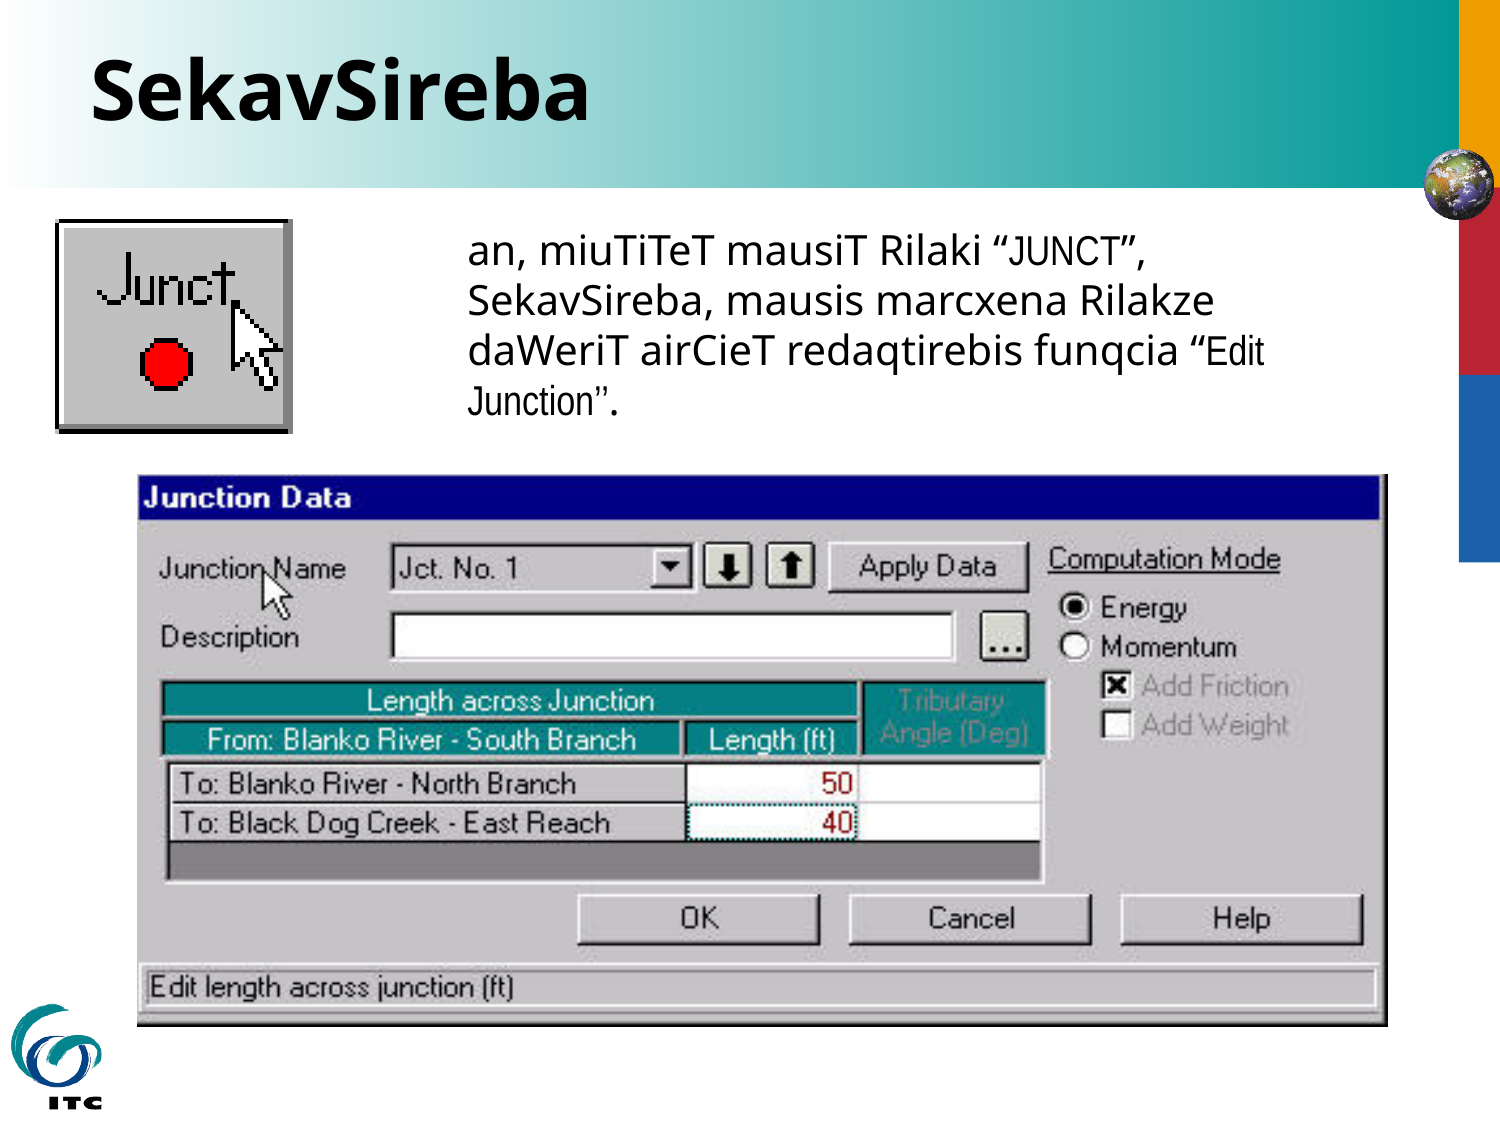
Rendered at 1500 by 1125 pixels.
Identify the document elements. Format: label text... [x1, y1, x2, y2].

picture [137, 474, 1388, 1027]
picture [55, 219, 294, 434]
title SekavSireba [74, 15, 1388, 159]
text_box an, miuTiTeT mausiT Rilaki “JUNCT”, SekavSireba, mausis marcxena Rilakze daWeriT airCieT redaqtirebis funqcia “Edit Junction’’. [452, 216, 1328, 431]
picture [10, 1003, 102, 1110]
picture [1423, 148, 1494, 220]
